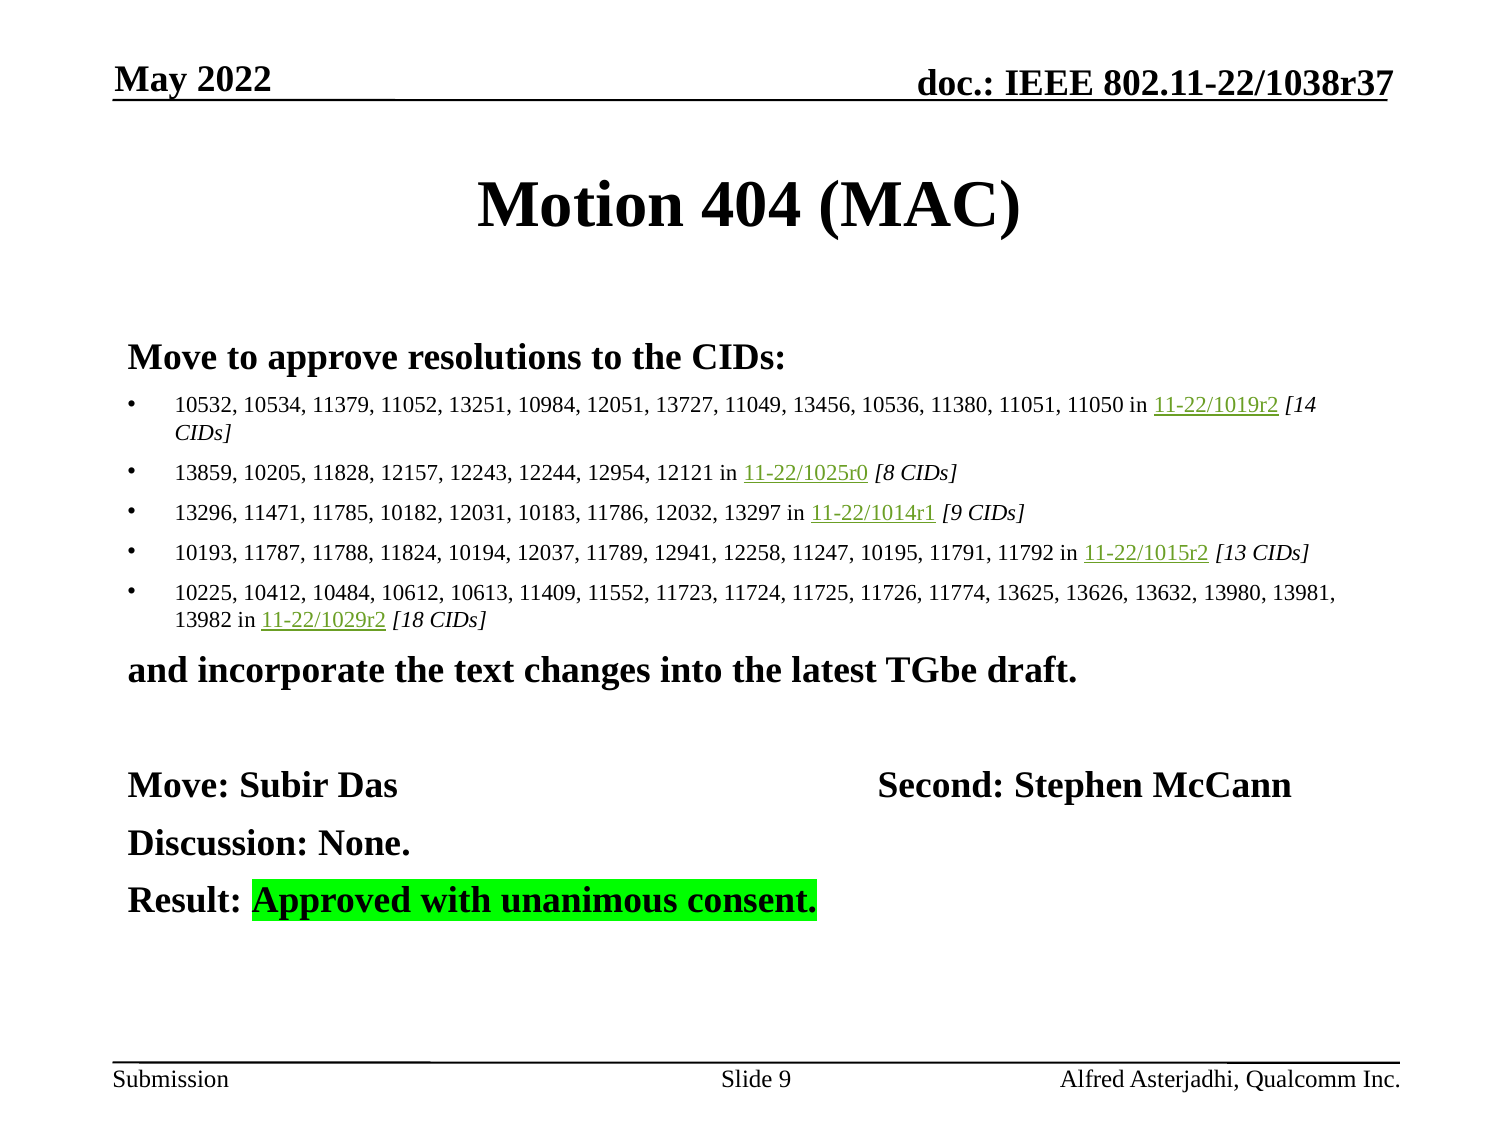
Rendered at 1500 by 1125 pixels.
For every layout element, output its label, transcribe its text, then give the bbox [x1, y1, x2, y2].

slide_number Slide 9 [712, 1061, 800, 1123]
list Move to approve resolutions to the CIDs: 10532, 10534, 11379, 11052, 13251, 10984, 12051, 13727, 11049, 13456, 10536, 11380, 11051, 11050 in 11-22/1019r2 [14 CIDs] 13859, 10205, 11828, 12157, 12243, 12244, 12954, 12121 in 11-22/1025r0 [8 CIDs] 13296, 11471, 11785, 10182, 12031, 10183, 11786, 12032, 13297 in 11-22/1014r1 [9 CIDs] 10193, 11787, 11788, 11824, 10194, 12037, 11789, 12941, 12258, 11247, 10195, 11791, 11792 in 11-22/1015r2 [13 CIDs] 10225, 10412, 10484, 10612, 10613, 11409, 11552, 11723, 11724, 11725, 11726, 11774, 13625, 13626, 13632, 13980, 13981, 13982 in 11-22/1029r2 [18 CIDs] and incorporate the text changes into the latest TGbe draft. Move: Subir Das Second: Stephen McCann Discussion: None. Result: Approved with unanimous consent. [112, 324, 1388, 1063]
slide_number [114, 54, 423, 100]
title Motion 404 (MAC) [112, 112, 1388, 288]
footer Alfred Asterjadhi, Qualcomm Inc. [878, 1061, 1402, 1093]
